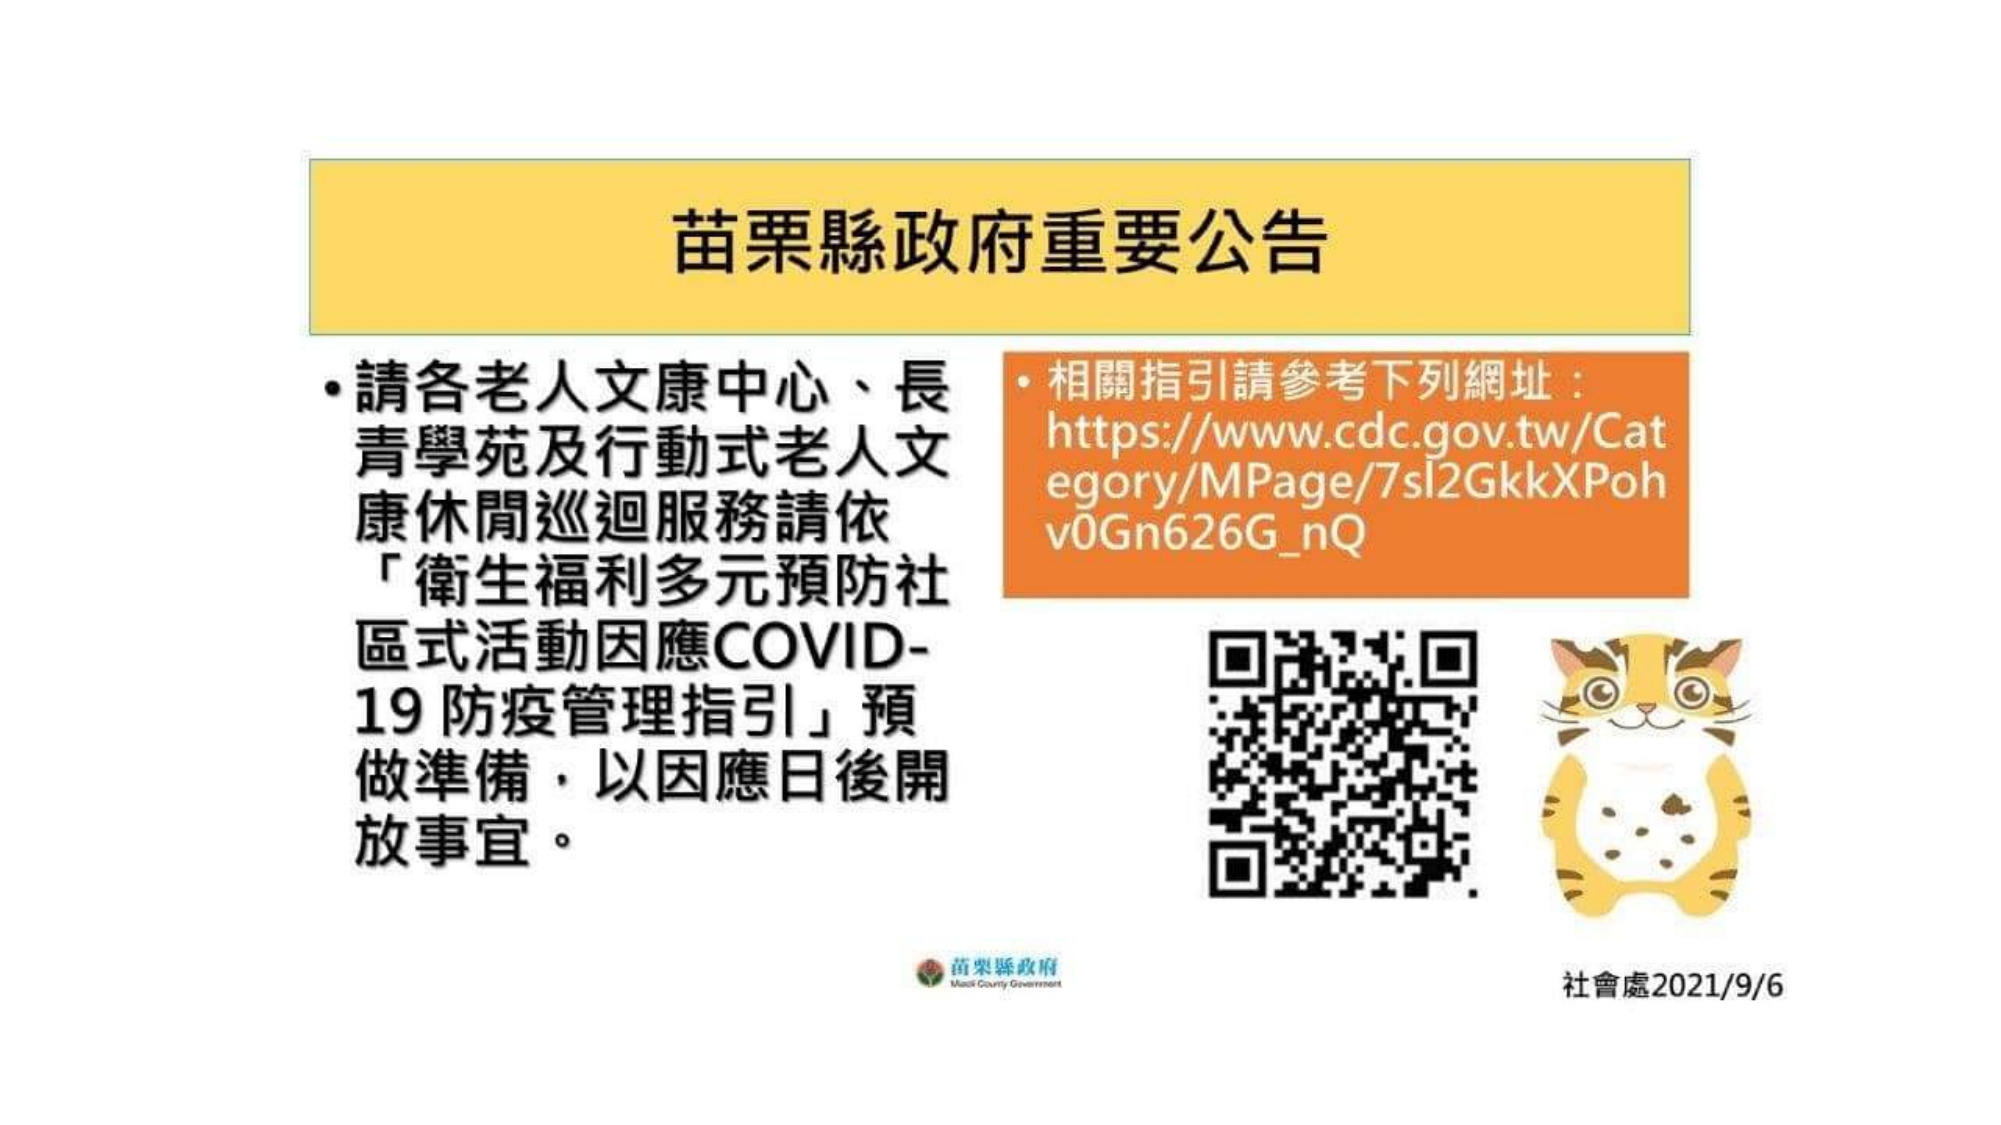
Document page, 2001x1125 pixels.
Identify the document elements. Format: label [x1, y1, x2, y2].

picture [199, 112, 1800, 1013]
